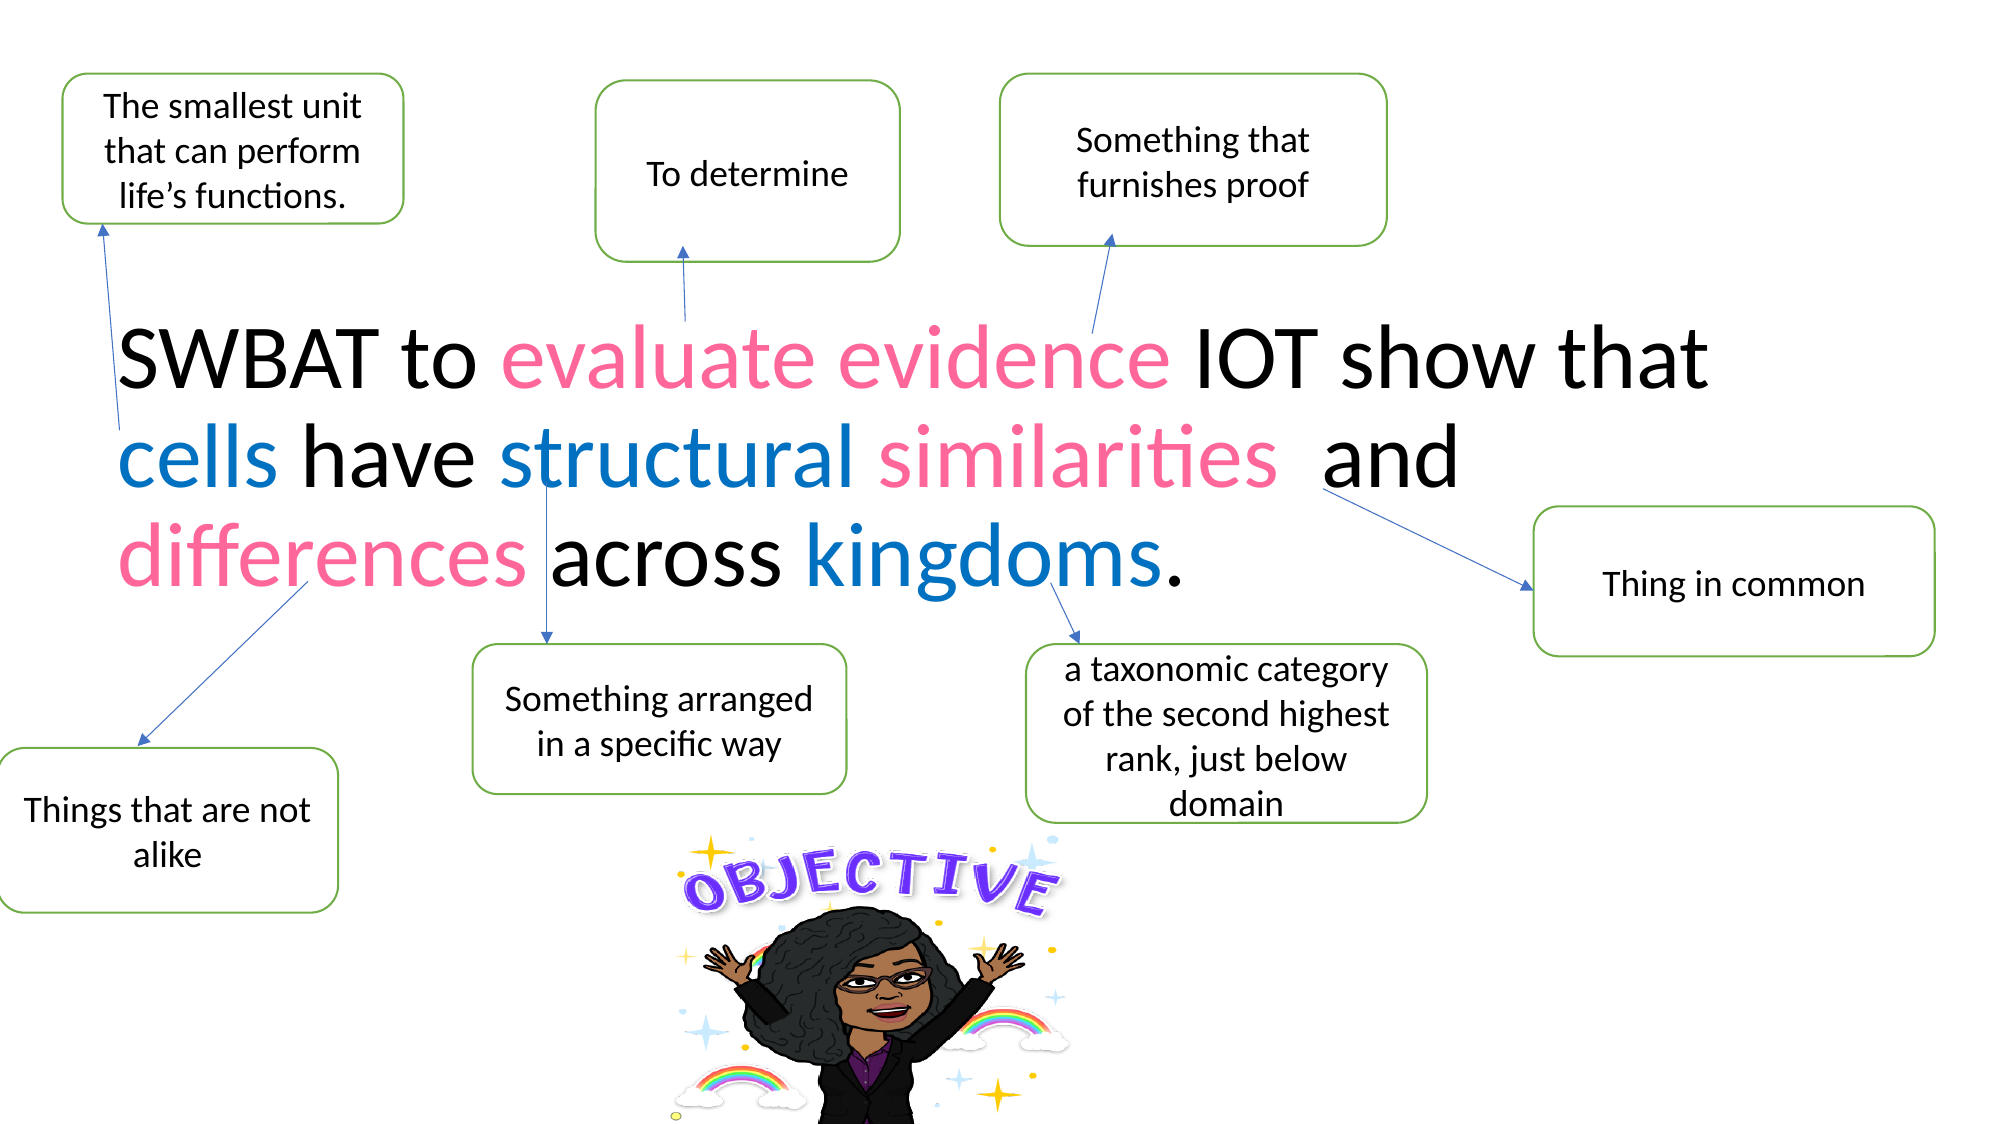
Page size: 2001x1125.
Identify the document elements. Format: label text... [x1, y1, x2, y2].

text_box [1092, 233, 1113, 334]
list SWBAT to evaluate evidence IOT show that cells have structural similarities and differences across kingdoms. [102, 302, 1740, 1014]
text_box The smallest unit that can perform life’s functions. [61, 72, 405, 225]
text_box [102, 223, 120, 431]
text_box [1050, 582, 1080, 645]
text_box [1322, 488, 1534, 591]
text_box Thing in common [1532, 505, 1936, 658]
text_box Things that are not alike [0, 746, 340, 914]
text_box Something arranged in a specific way [471, 643, 848, 796]
text_box a taxonomic category of the second highest rank, just below domain [1024, 643, 1429, 824]
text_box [137, 581, 308, 747]
text_box Something that furnishes proof [998, 72, 1388, 247]
picture [664, 822, 1080, 1125]
text_box To determine [594, 79, 901, 263]
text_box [682, 245, 686, 322]
